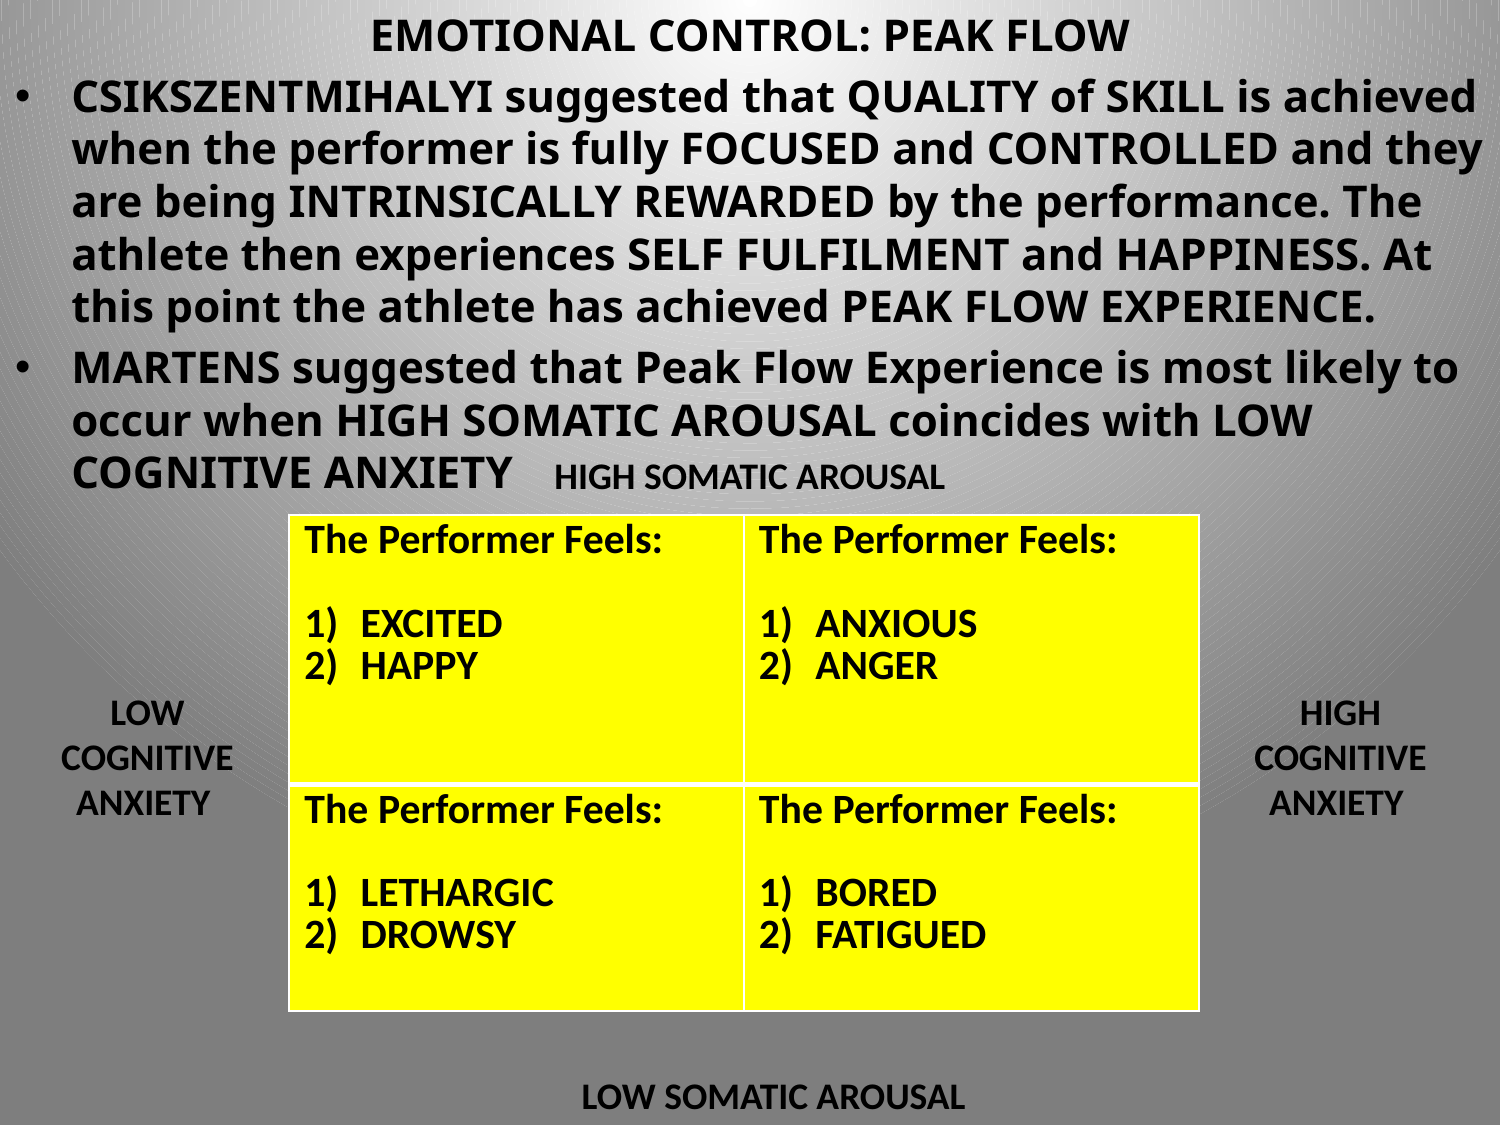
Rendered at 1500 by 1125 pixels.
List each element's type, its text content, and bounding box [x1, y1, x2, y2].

table_cell The Performer Feels: BORED FATIGUED [745, 787, 1198, 1010]
table_cell The Performer Feels: LETHARGIC DROWSY [290, 787, 743, 1010]
text_box HIGH SOMATIC AROUSAL [454, 444, 1046, 505]
table_header The Performer Feels: EXCITED HAPPY [290, 516, 743, 782]
table_header The Performer Feels: ANXIOUS ANGER [745, 516, 1198, 782]
text_box HIGH COGNITIVE ANXIETY [1222, 680, 1459, 831]
list EMOTIONAL CONTROL: PEAK FLOW CSIKSZENTMIHALYI suggested that QUALITY of SKILL is achieved when the performer is fully FOCUSED and CONTROLLED and they are being INTRINSICALLY REWARDED by the performance. The athlete then experiences SELF FULFILMENT and HAPPINESS. At this point the athlete has achieved PEAK FLOW EXPERIENCE. MARTENS suggested that Peak Flow Experience is most likely to occur when HIGH SOMATIC AROUSAL coincides with LOW COGNITIVE ANXIETY [0, 0, 1500, 1125]
text_box LOW SOMATIC AROUSAL [478, 1064, 1069, 1125]
text_box LOW COGNITIVE ANXIETY [29, 680, 266, 831]
